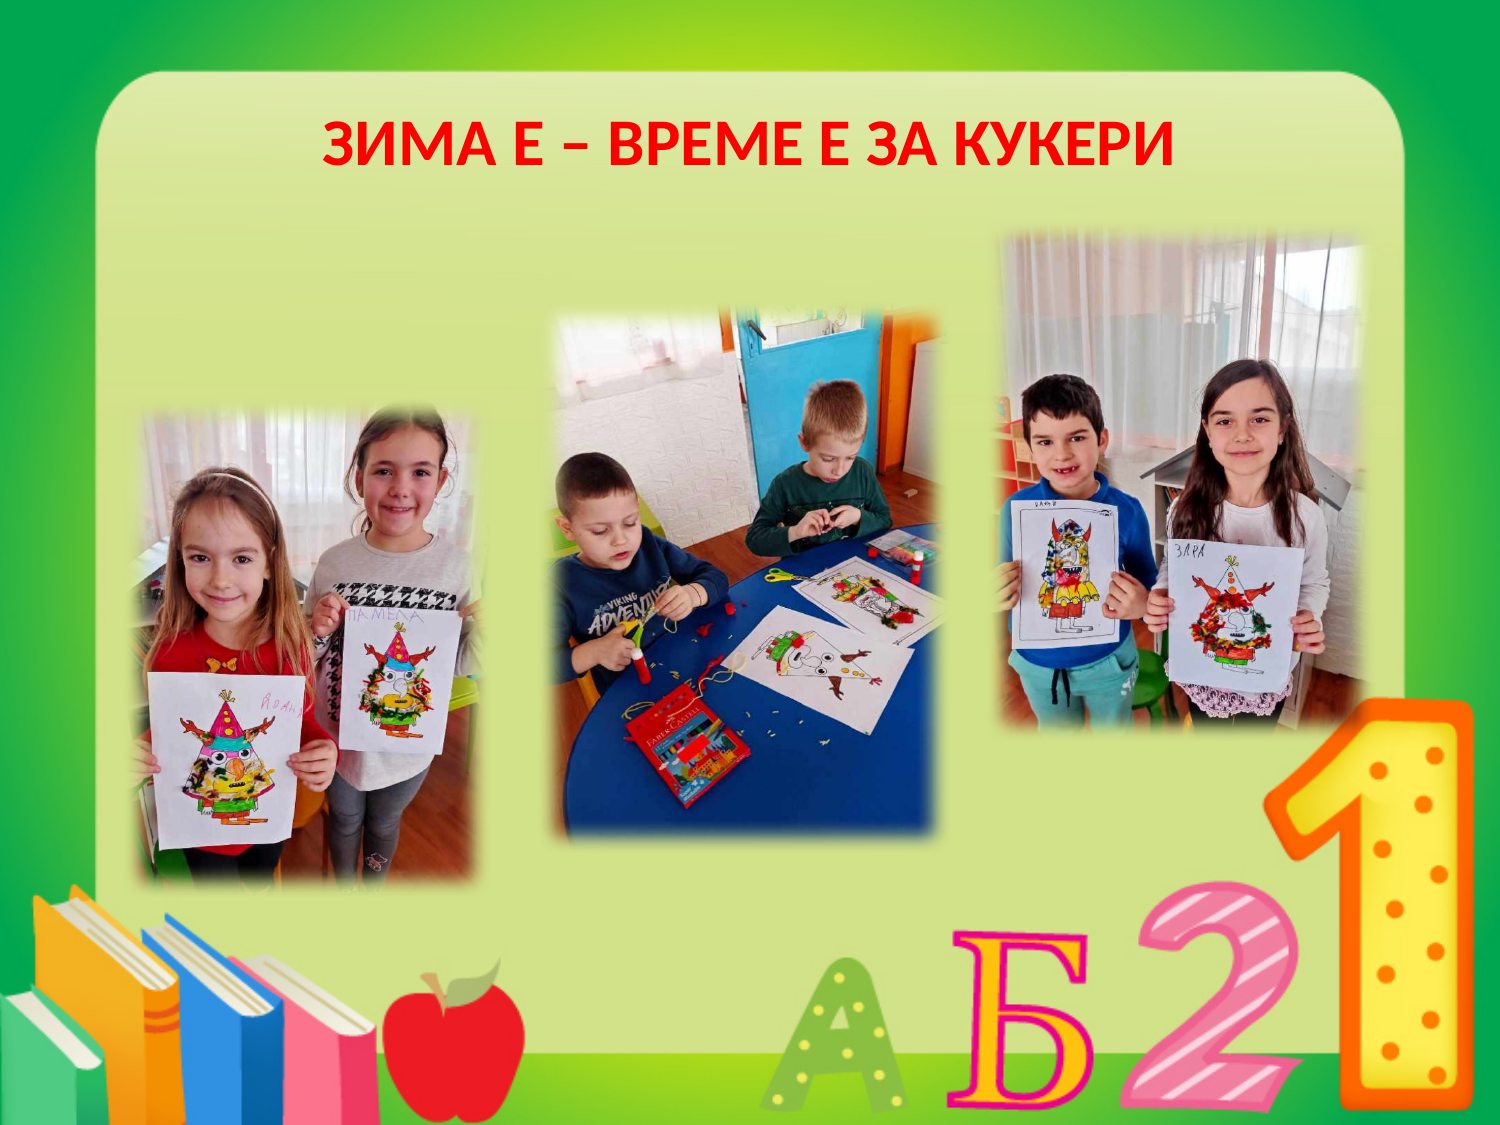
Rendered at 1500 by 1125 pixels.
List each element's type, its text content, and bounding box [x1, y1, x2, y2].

title ЗИМА Е – ВРЕМЕ Е ЗА КУКЕРИ [93, 45, 1407, 233]
picture [0, 0, 1500, 1125]
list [123, 396, 491, 899]
